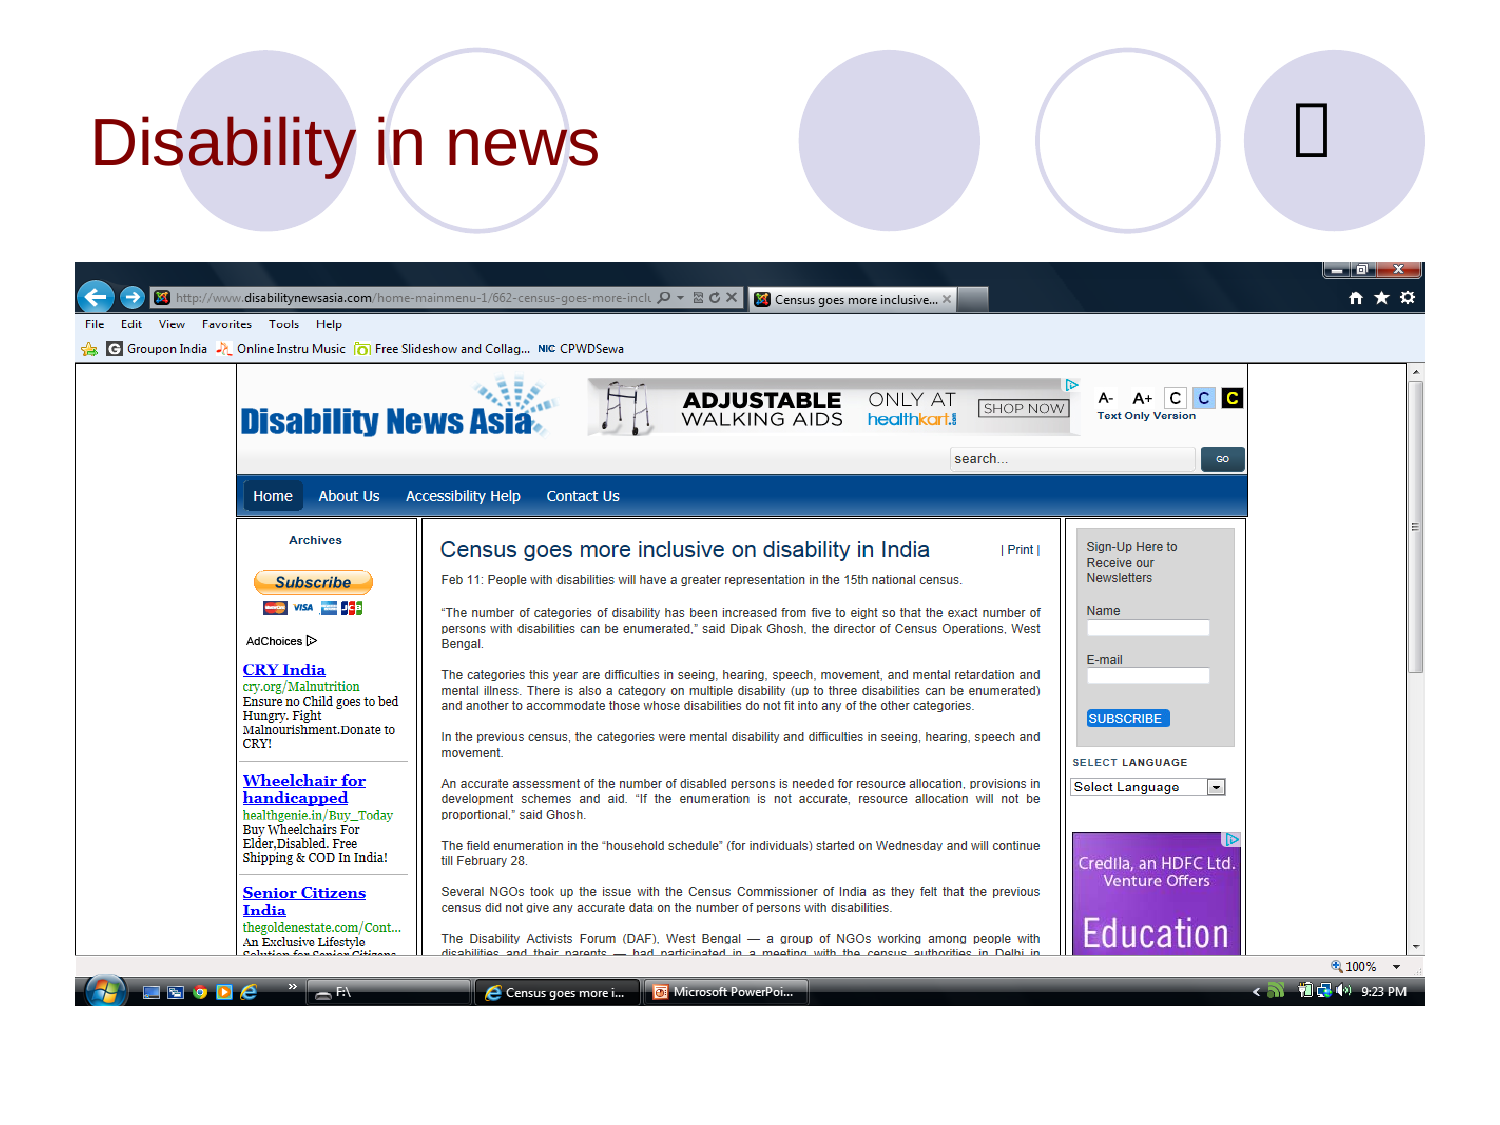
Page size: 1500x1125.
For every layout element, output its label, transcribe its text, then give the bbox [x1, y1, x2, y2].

text_box  [1274, 74, 1425, 180]
title Disability in news [74, 44, 1426, 233]
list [74, 262, 1426, 1006]
